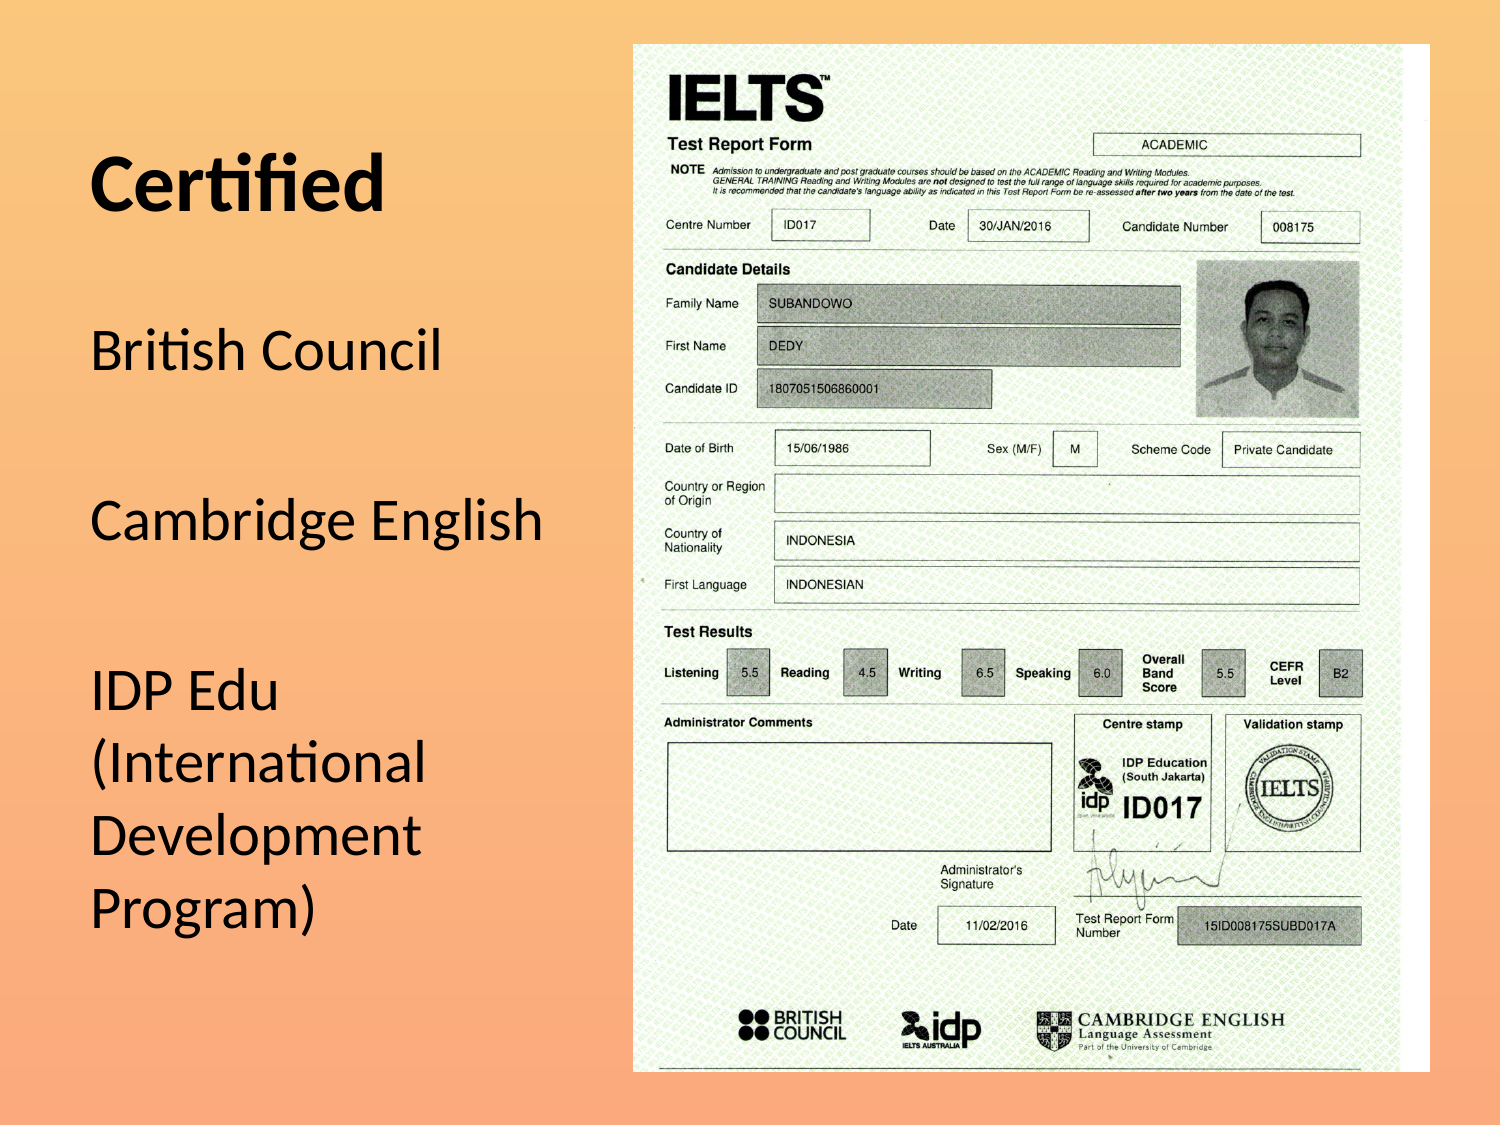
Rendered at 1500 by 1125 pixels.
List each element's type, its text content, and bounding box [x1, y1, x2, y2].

list British Council Cambridge English IDP Edu (International Development Program) [75, 235, 569, 1005]
title Certified [75, 44, 569, 235]
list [633, 44, 1430, 1072]
